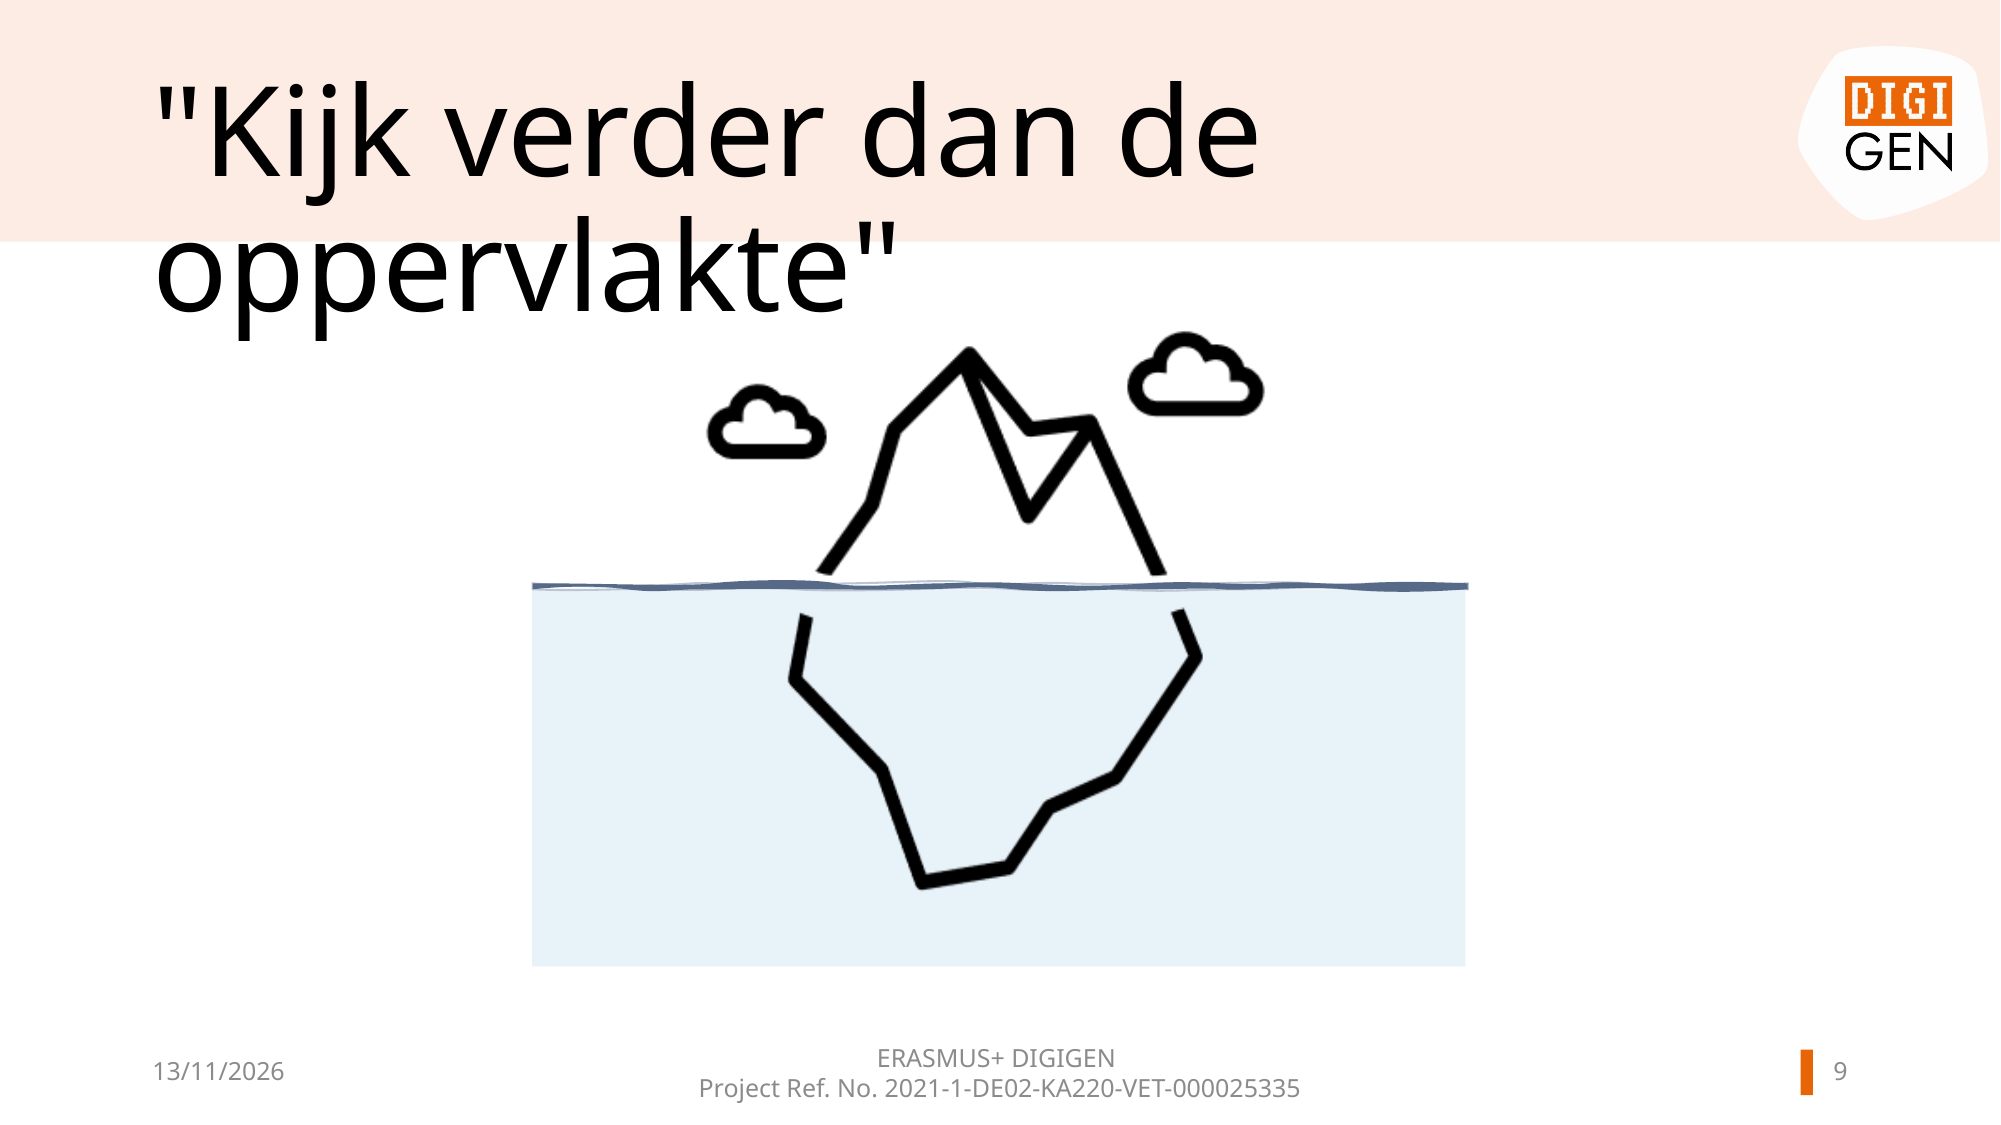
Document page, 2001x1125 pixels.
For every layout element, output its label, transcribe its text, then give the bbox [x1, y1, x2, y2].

title "Kijk verder dan de oppervlakte" [137, 61, 1628, 190]
footer ERASMUS+ DIGIGEN Project Ref. No. 2021-1-DE02-KA220-VET-000025335 [662, 1042, 1338, 1103]
picture [668, 605, 1310, 939]
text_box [532, 583, 1468, 967]
slide_number 8 [1764, 1042, 1863, 1103]
picture [639, 298, 1361, 584]
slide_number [137, 1042, 588, 1103]
picture [1798, 46, 1988, 220]
